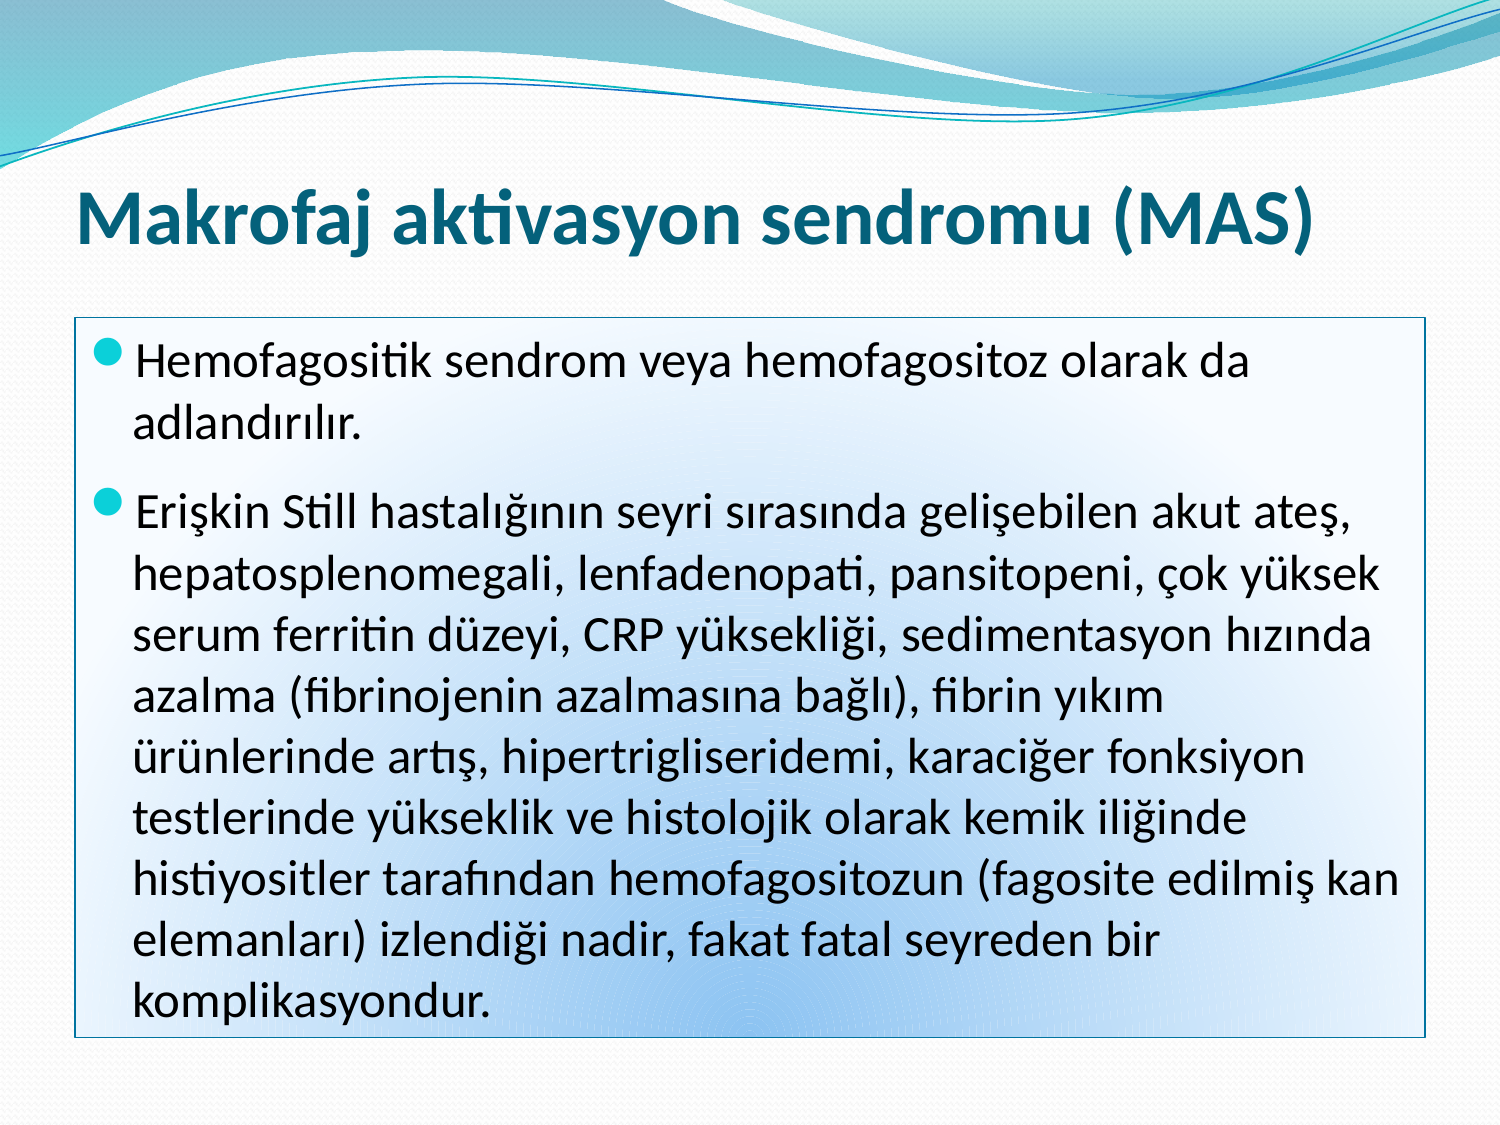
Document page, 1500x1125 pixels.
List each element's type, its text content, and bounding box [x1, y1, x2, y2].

list Hemofagositik sendrom veya hemofagositoz olarak da adlandırılır. Erişkin Still hastalığının seyri sırasında gelişebilen akut ateş, hepatosplenomegali, lenfadenopati, pansitopeni, çok yüksek serum ferritin düzeyi, CRP yüksekliği, sedimentasyon hızında azalma (fibrinojenin azalmasına bağlı), fibrin yıkım ürünlerinde artış, hipertrigliseridemi, karaciğer fonksiyon testlerinde yükseklik ve histolojik olarak kemik iliğinde histiyositler tarafından hemofagositozun (fagosite edilmiş kan elemanları) izlendiği nadir, fakat fatal seyreden bir komplikasyondur. [74, 317, 1426, 1038]
title Makrofaj aktivasyon sendromu (MAS) [75, 115, 1425, 303]
